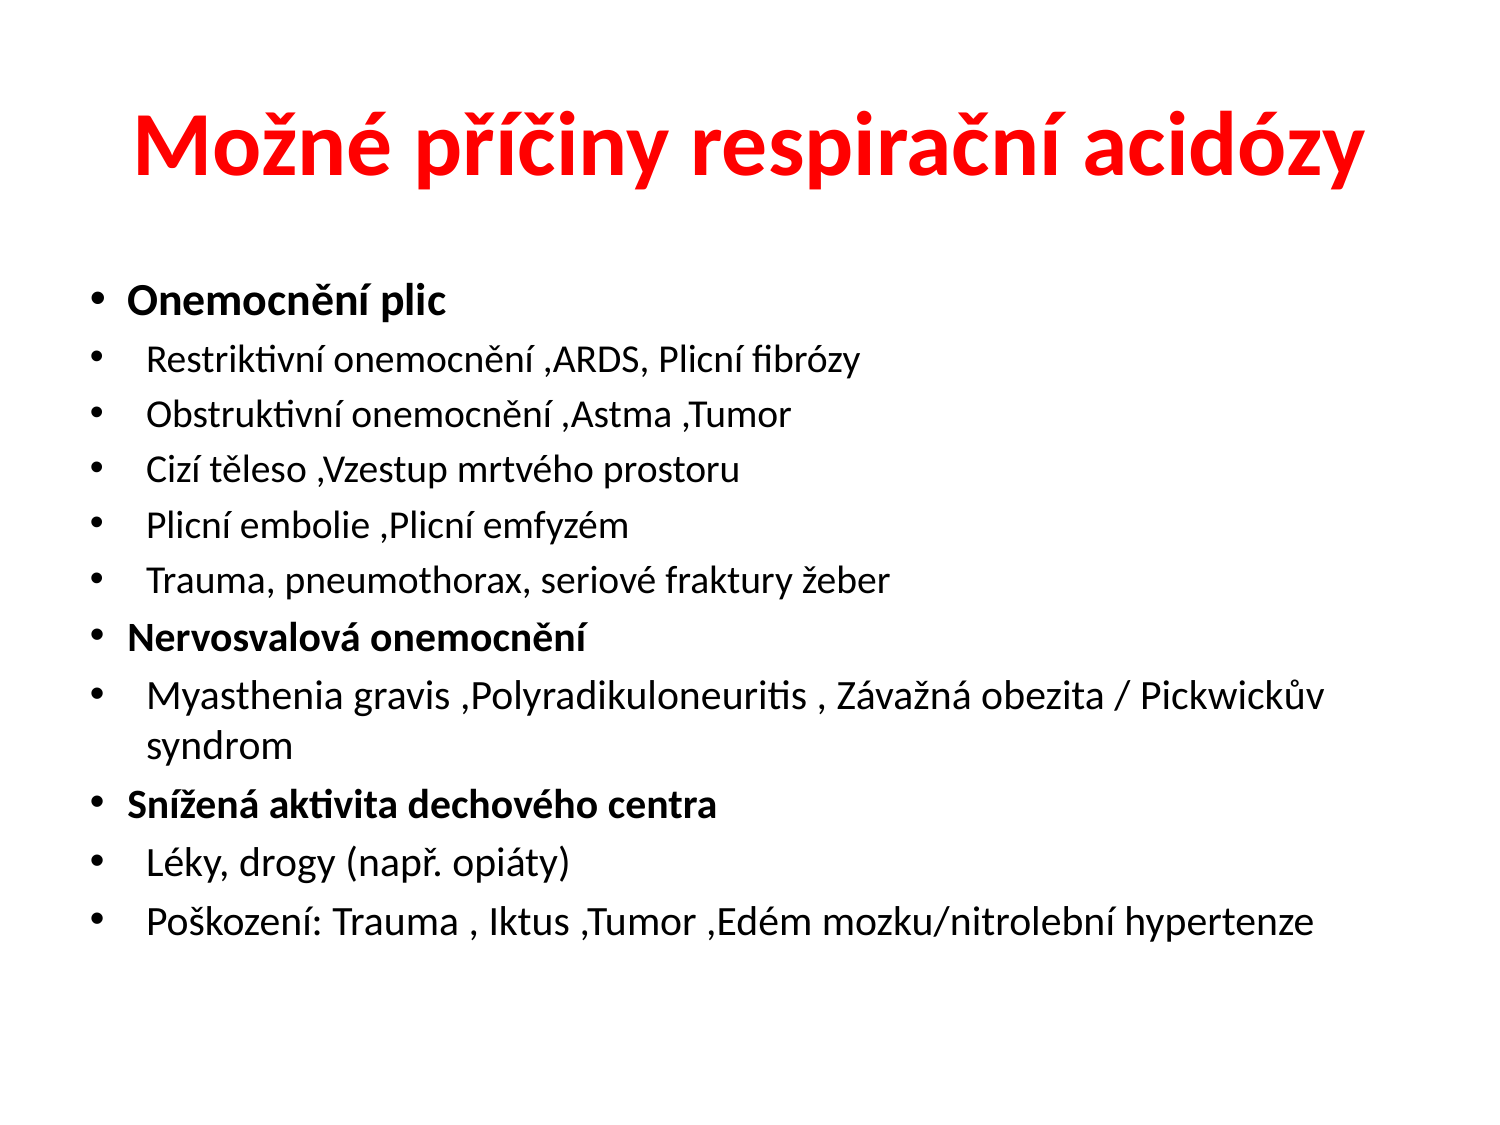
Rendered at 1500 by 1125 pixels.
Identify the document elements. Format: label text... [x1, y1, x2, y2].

title Možné příčiny respirační acidózy [75, 45, 1425, 233]
list Onemocnění plic Restriktivní onemocnění ,ARDS, Plicní fibrózy Obstruktivní onemocnění ,Astma ,Tumor Cizí těleso ,Vzestup mrtvého prostoru Plicní embolie ,Plicní emfyzém Trauma, pneumothorax, seriové fraktury žeber Nervosvalová onemocnění Myasthenia gravis ,Polyradikuloneuritis , Závažná obezita / Pickwickův syndrom Snížená aktivita dechového centra Léky, drogy (např. opiáty) Poškození: Trauma , Iktus ,Tumor ,Edém mozku/nitrolební hypertenze [75, 262, 1425, 1005]
